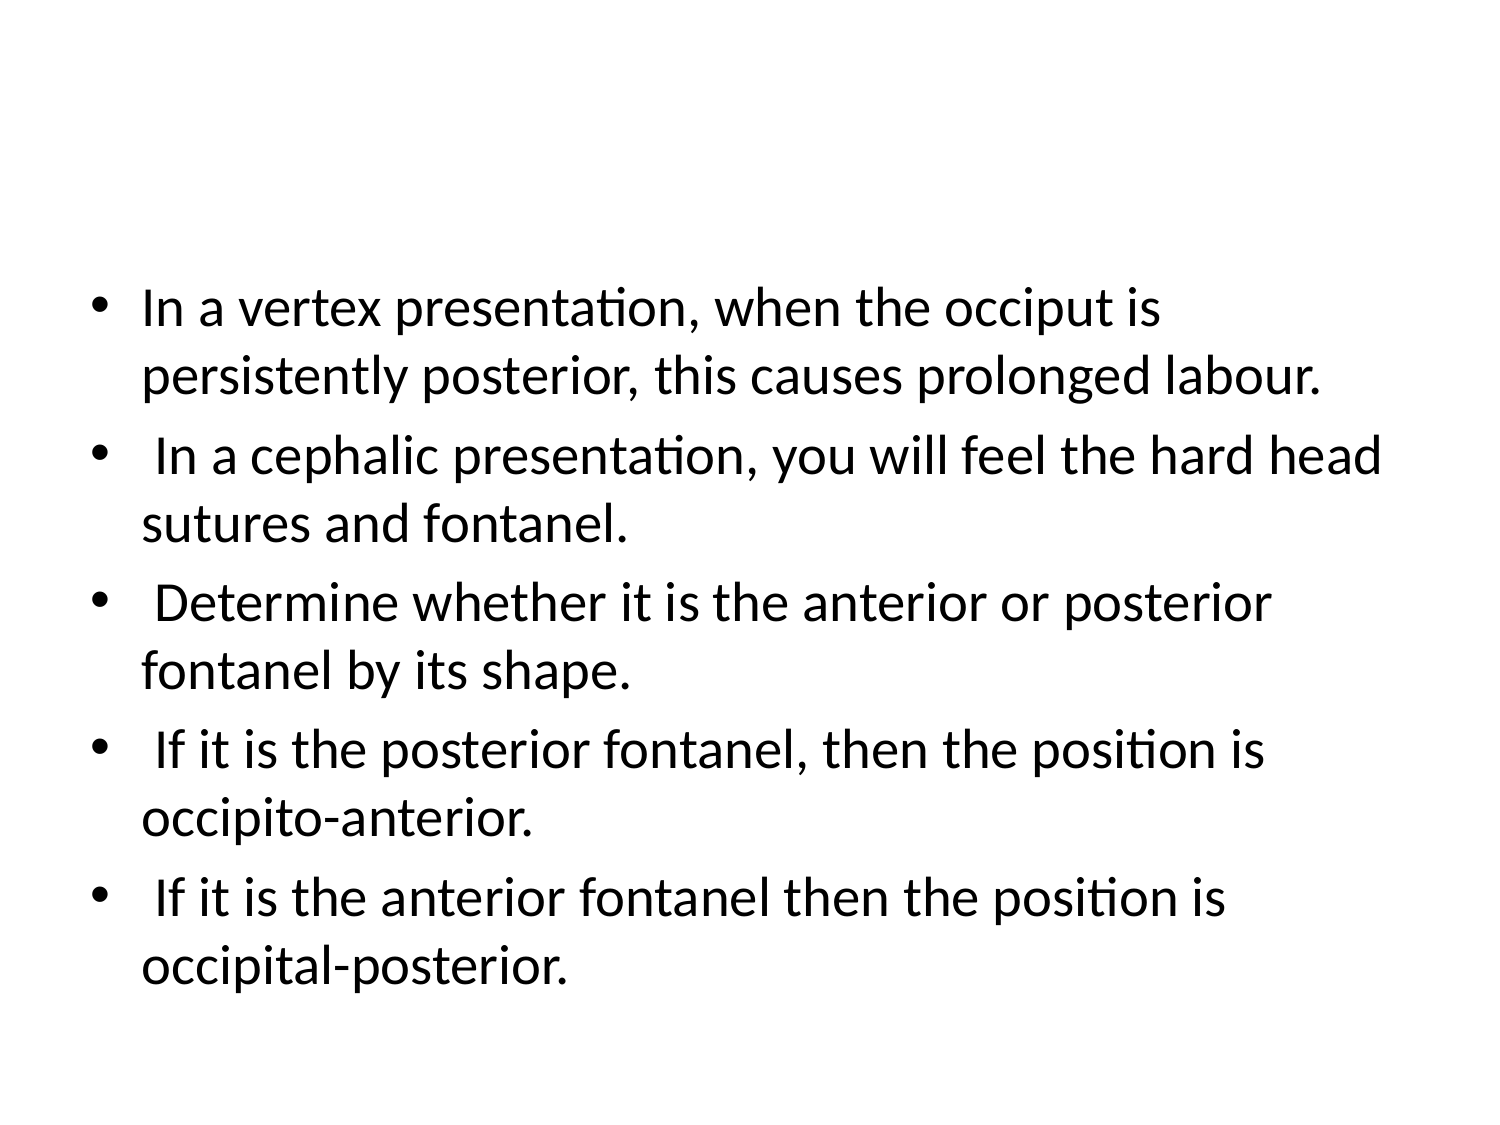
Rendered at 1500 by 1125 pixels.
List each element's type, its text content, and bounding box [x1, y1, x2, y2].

list In a vertex presentation, when the occiput is persistently posterior, this causes prolonged labour. In a cephalic presentation, you will feel the hard head sutures and fontanel. Determine whether it is the anterior or posterior fontanel by its shape. If it is the posterior fontanel, then the position is occipito-anterior. If it is the anterior fontanel then the position is occipital-posterior. [75, 262, 1425, 1005]
